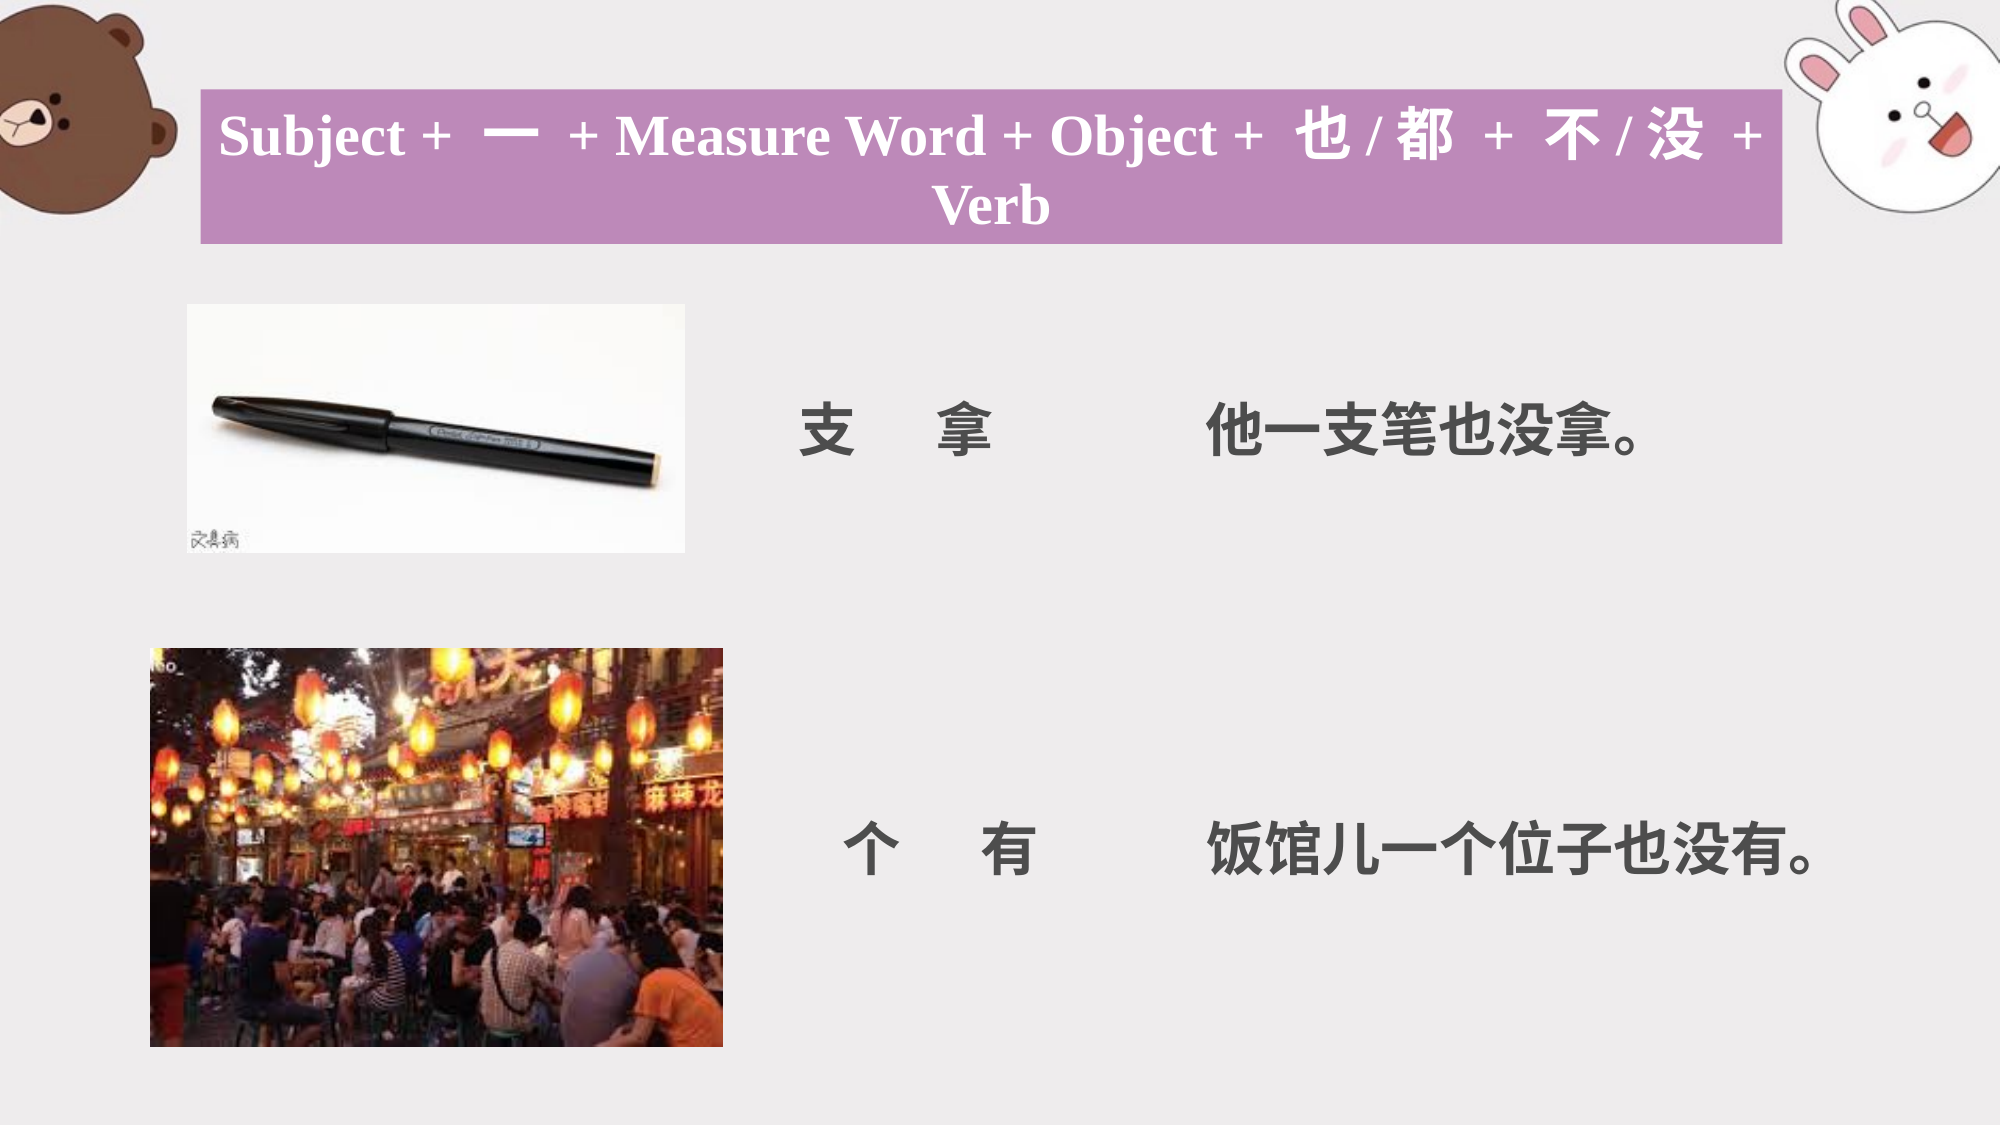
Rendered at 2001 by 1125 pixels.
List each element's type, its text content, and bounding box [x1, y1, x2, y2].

text_box 支 拿 [766, 385, 1027, 471]
text_box 他一支笔也没拿。 [1158, 385, 1719, 471]
text_box 个 有 [811, 804, 1071, 890]
text_box Subject + 一 + Measure Word + Object + 也/都 + 不/没 + Verb [200, 89, 1783, 244]
text_box 饭馆儿一个位子也没有。 [1188, 804, 1865, 890]
picture [0, 0, 2000, 1125]
